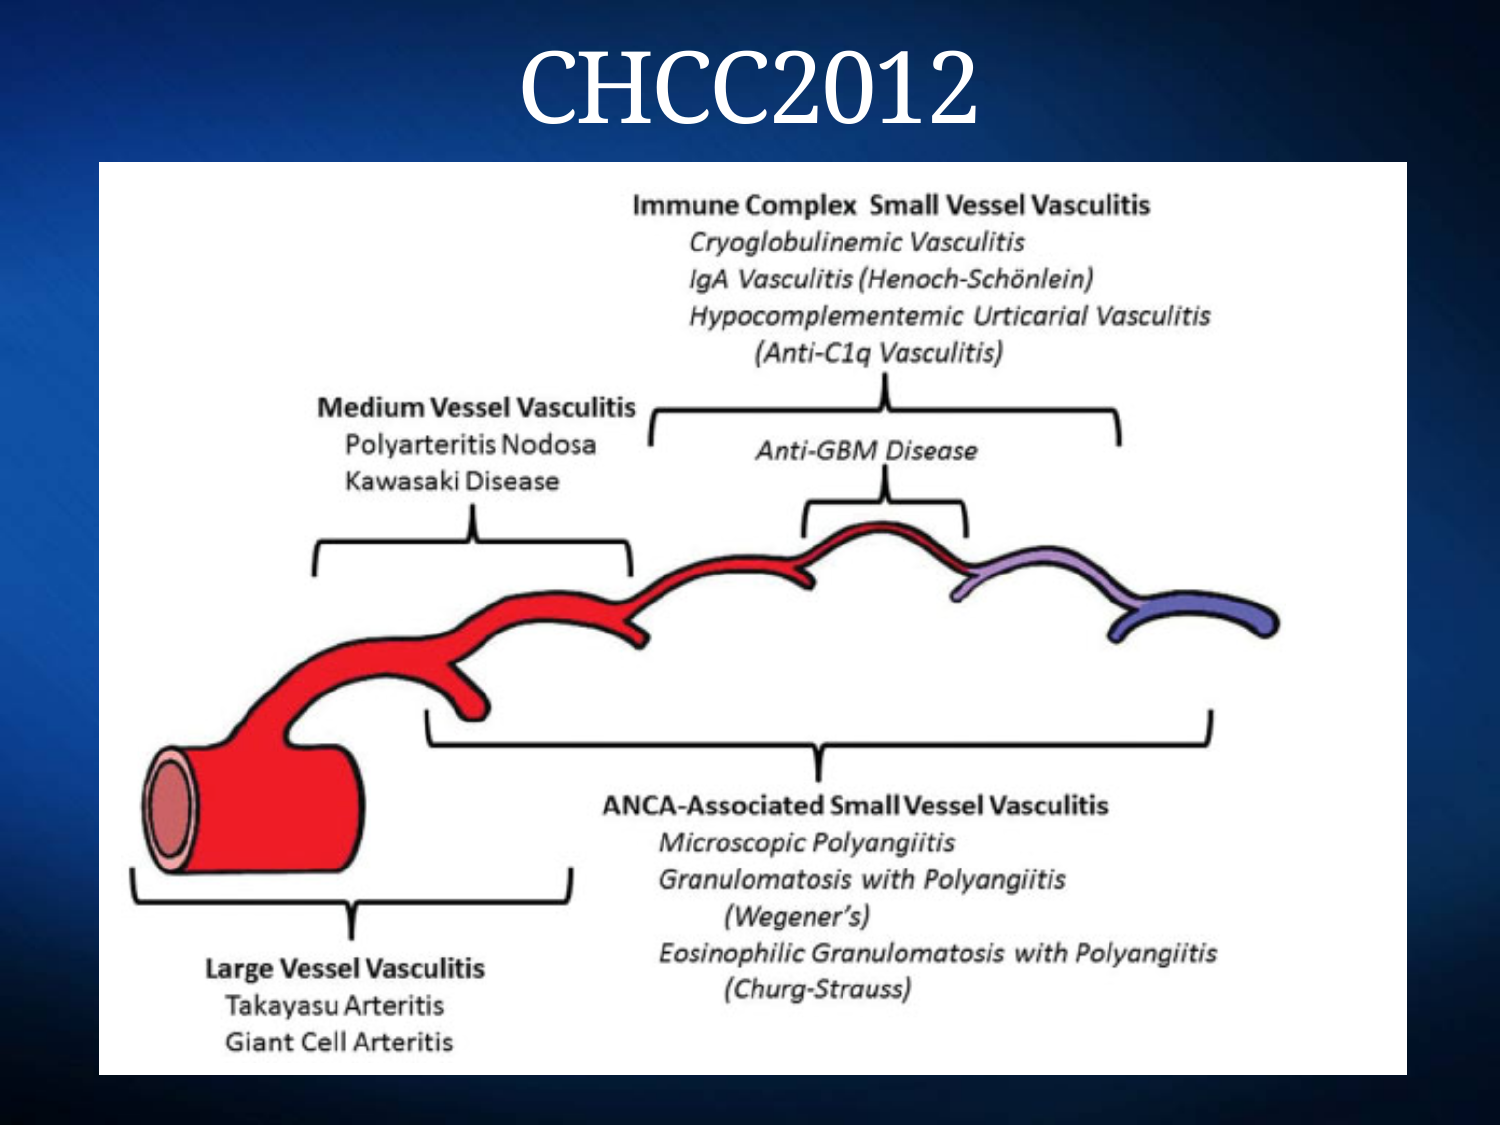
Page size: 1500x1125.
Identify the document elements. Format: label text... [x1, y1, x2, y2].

title CHCC2012 [62, 37, 1438, 229]
picture [0, 0, 1500, 1125]
